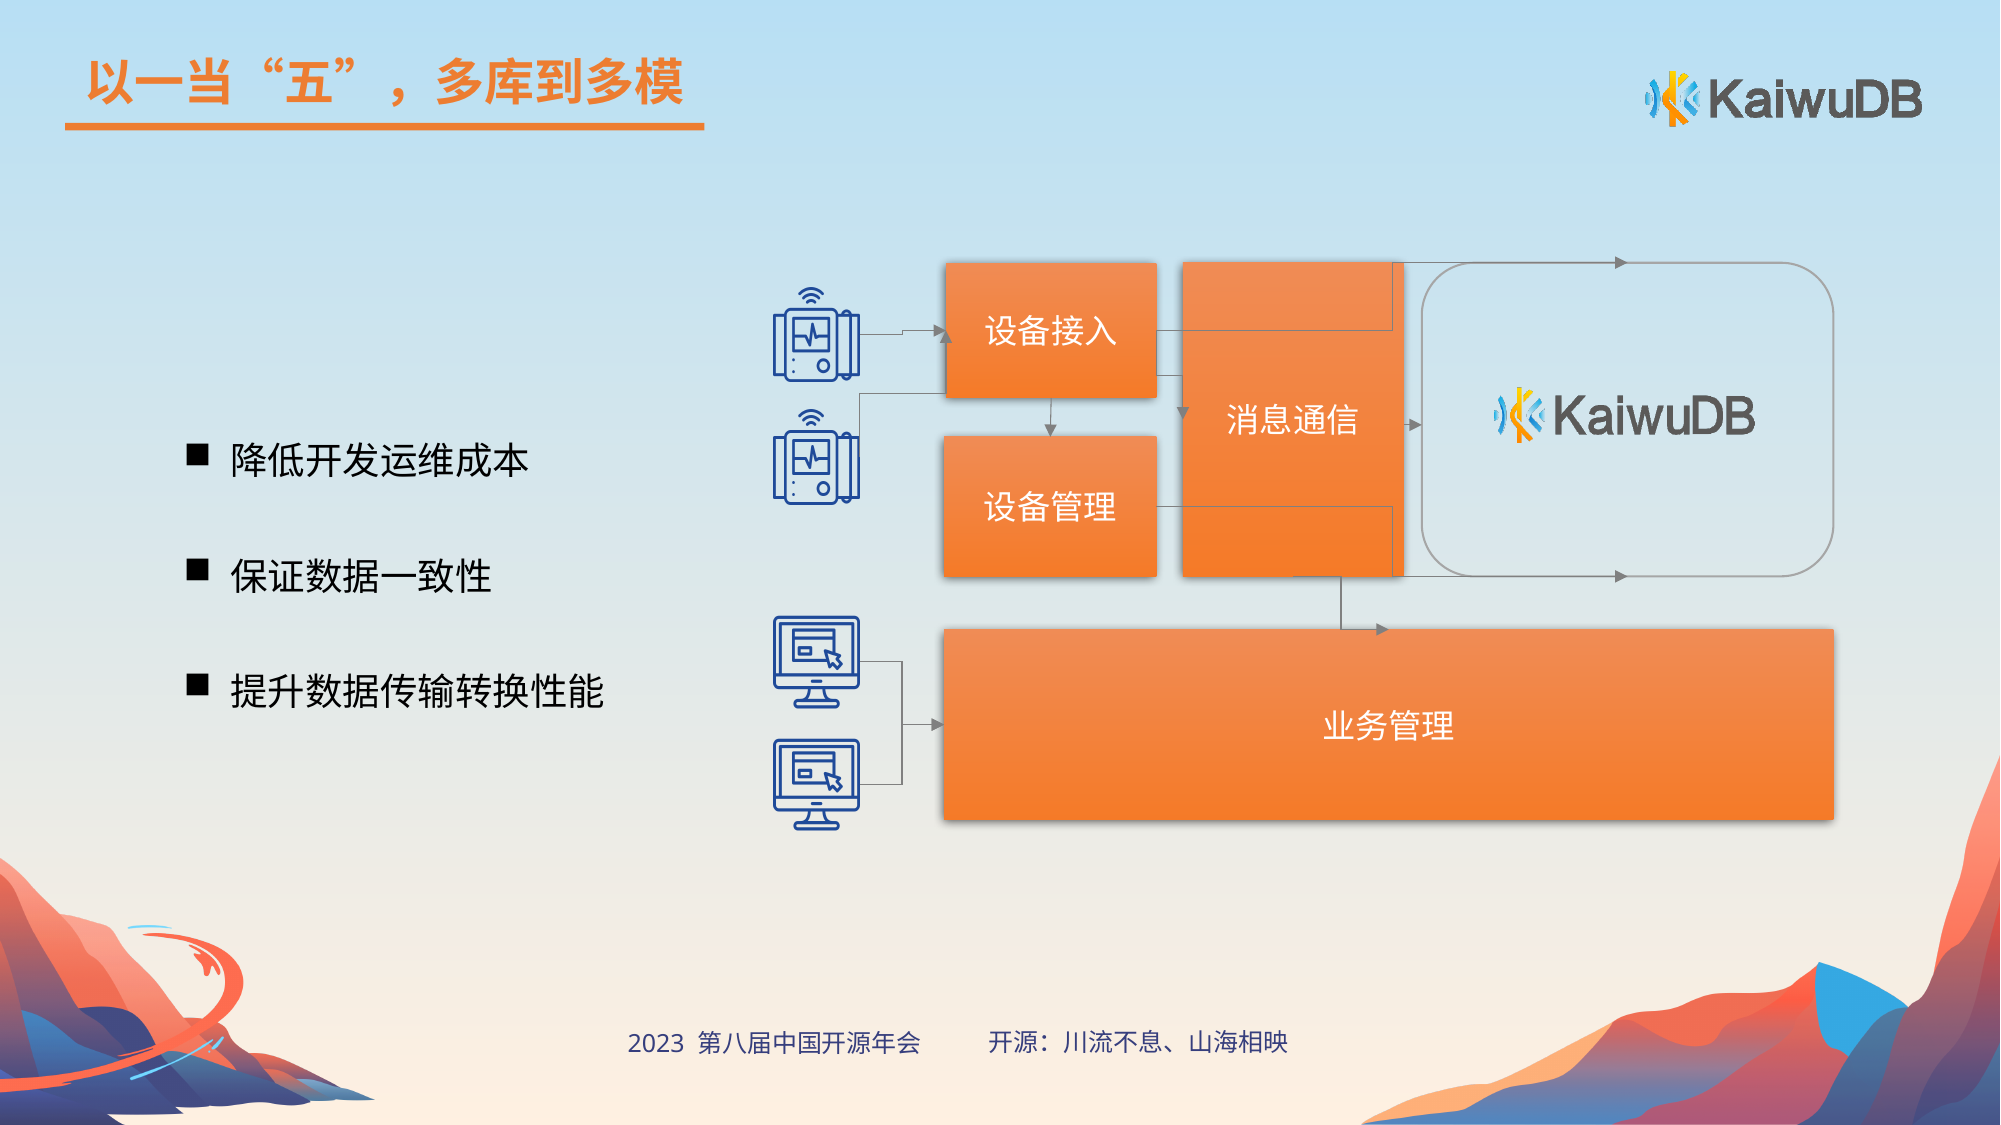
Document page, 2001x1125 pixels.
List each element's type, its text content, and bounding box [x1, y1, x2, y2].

text_box [64, 122, 705, 131]
picture [0, 850, 375, 1125]
picture [1361, 706, 2000, 1125]
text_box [166, 262, 1834, 832]
picture [1637, 57, 1937, 140]
text_box 以一当“五”，多库到多模 [69, 42, 700, 118]
